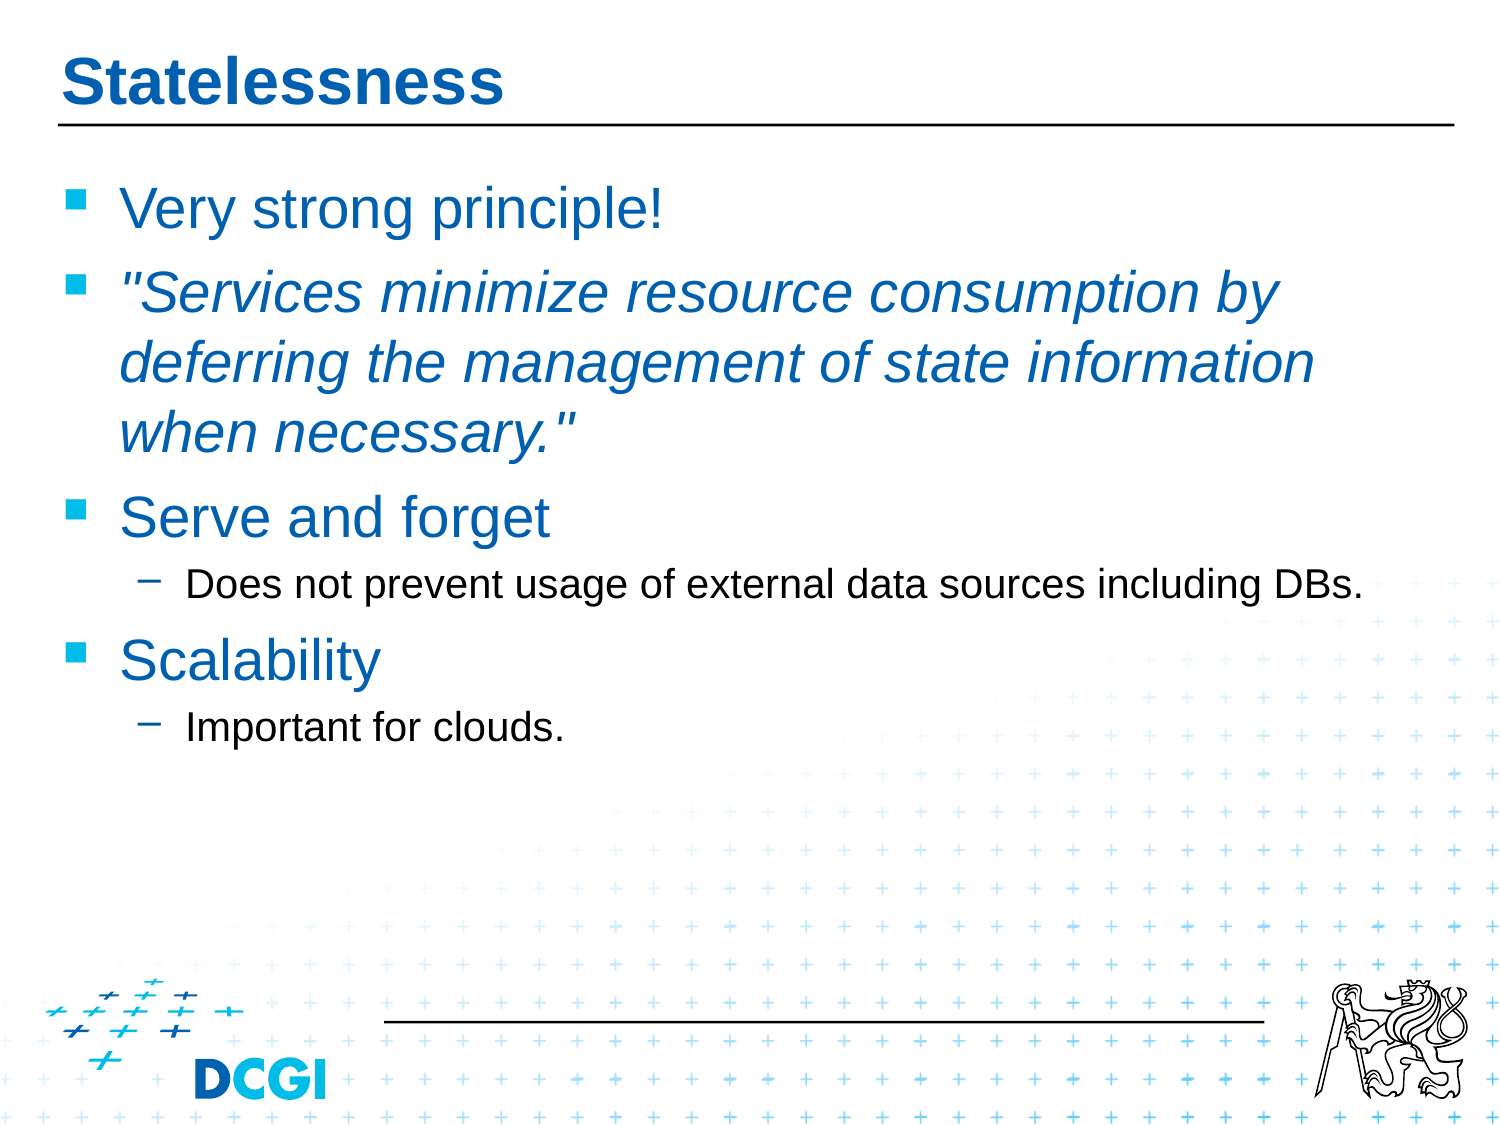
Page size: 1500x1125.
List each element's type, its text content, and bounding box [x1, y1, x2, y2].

list Very strong principle! "Services minimize resource consumption by deferring the management of state information when necessary." Serve and forget Does not prevent usage of external data sources including DBs. Scalability Important for clouds. [47, 161, 1455, 943]
title Statelessness [45, 11, 1455, 126]
picture [0, 244, 1500, 1125]
